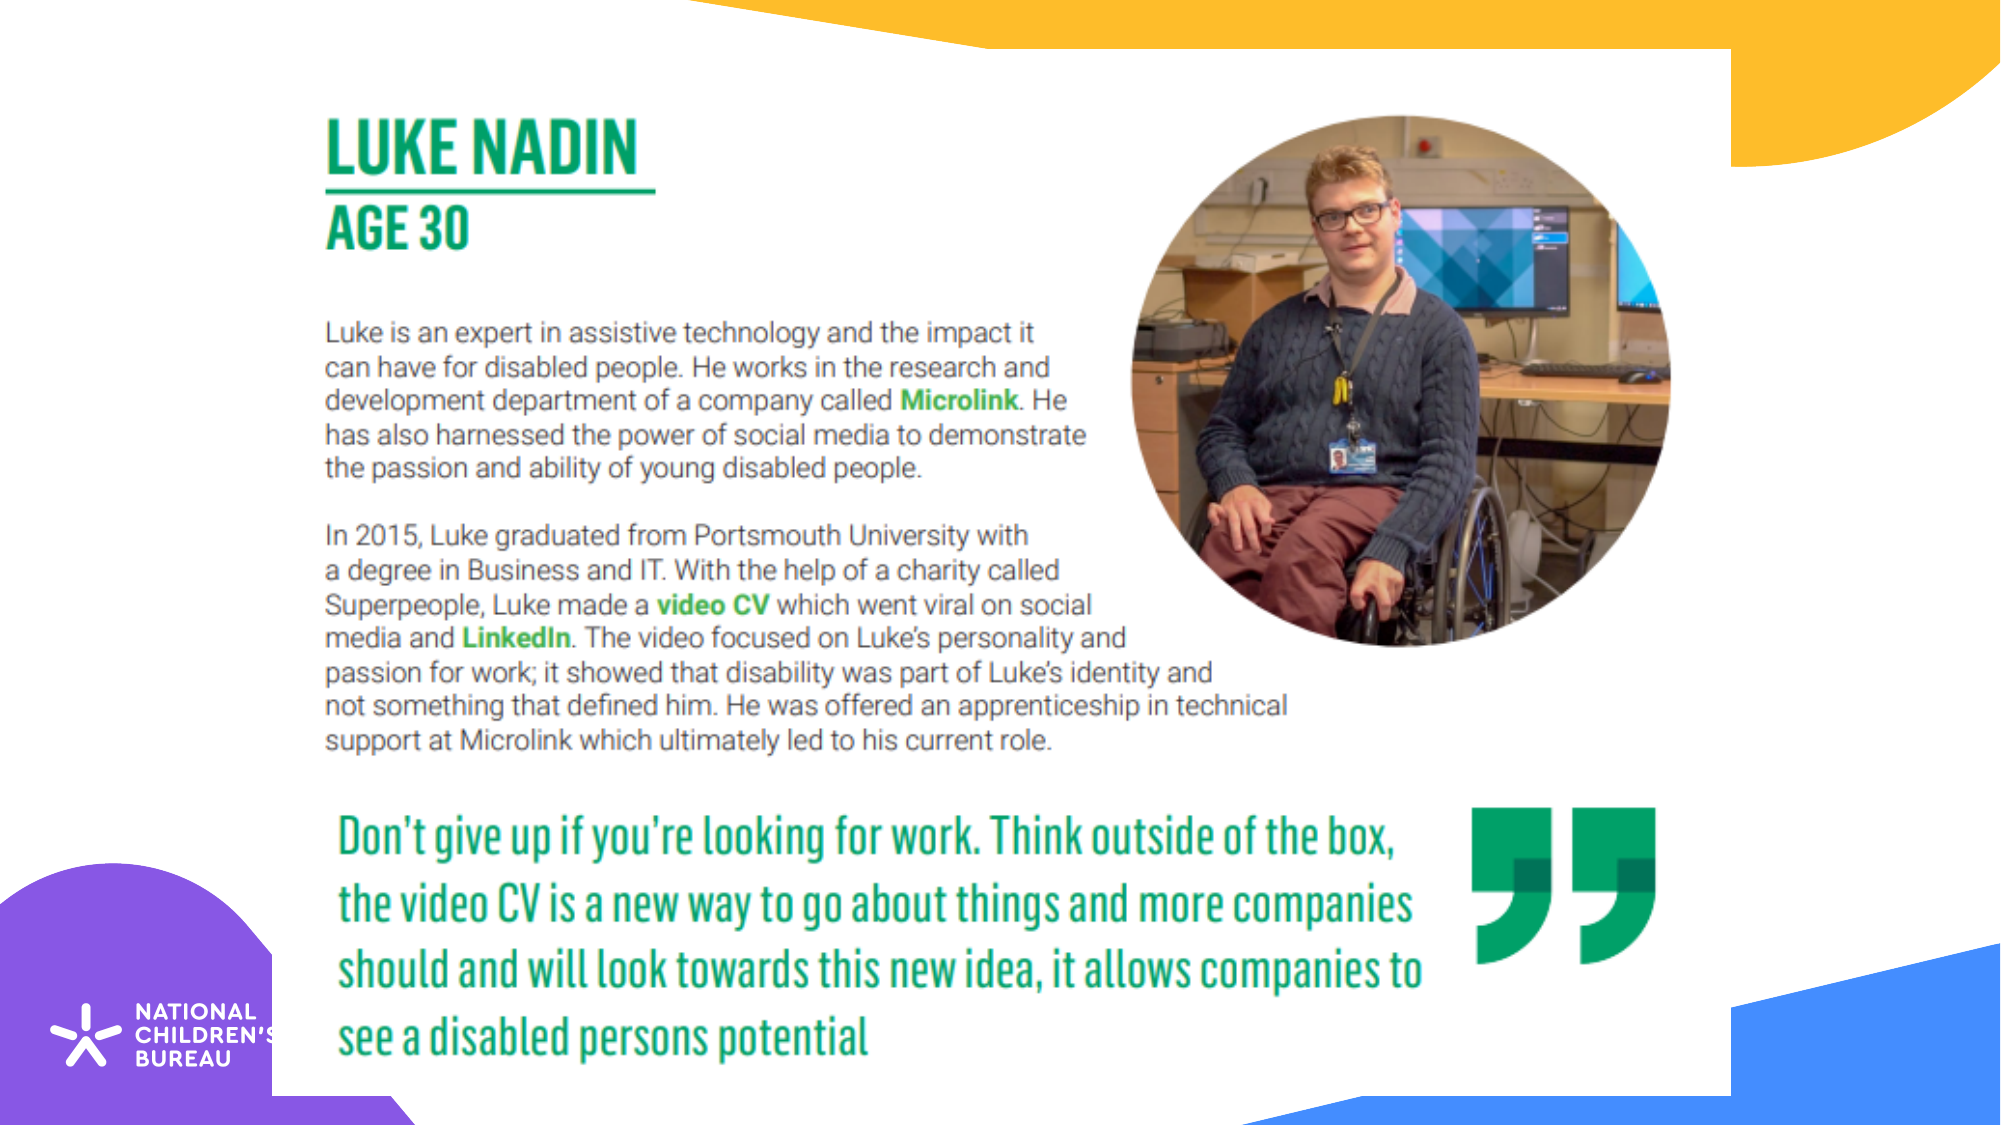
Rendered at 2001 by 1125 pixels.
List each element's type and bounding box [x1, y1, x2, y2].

list [272, 49, 1731, 1096]
picture [0, 0, 2001, 1125]
